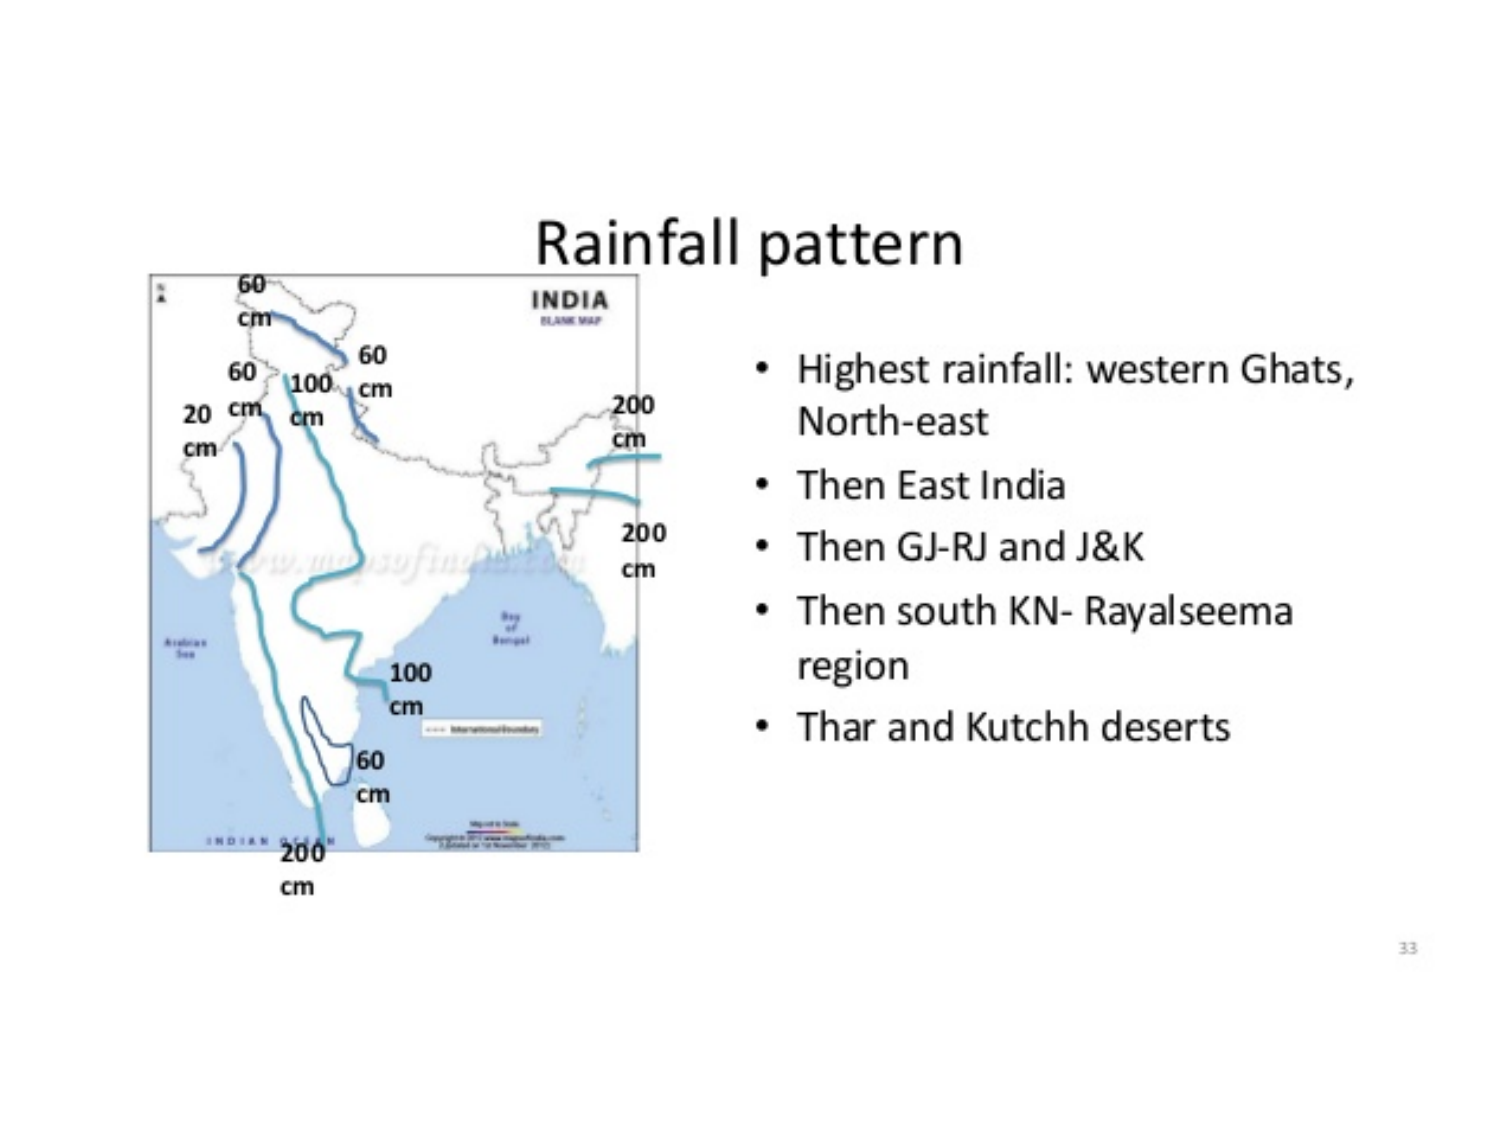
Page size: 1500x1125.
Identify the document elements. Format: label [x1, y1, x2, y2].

picture [0, 137, 1500, 988]
